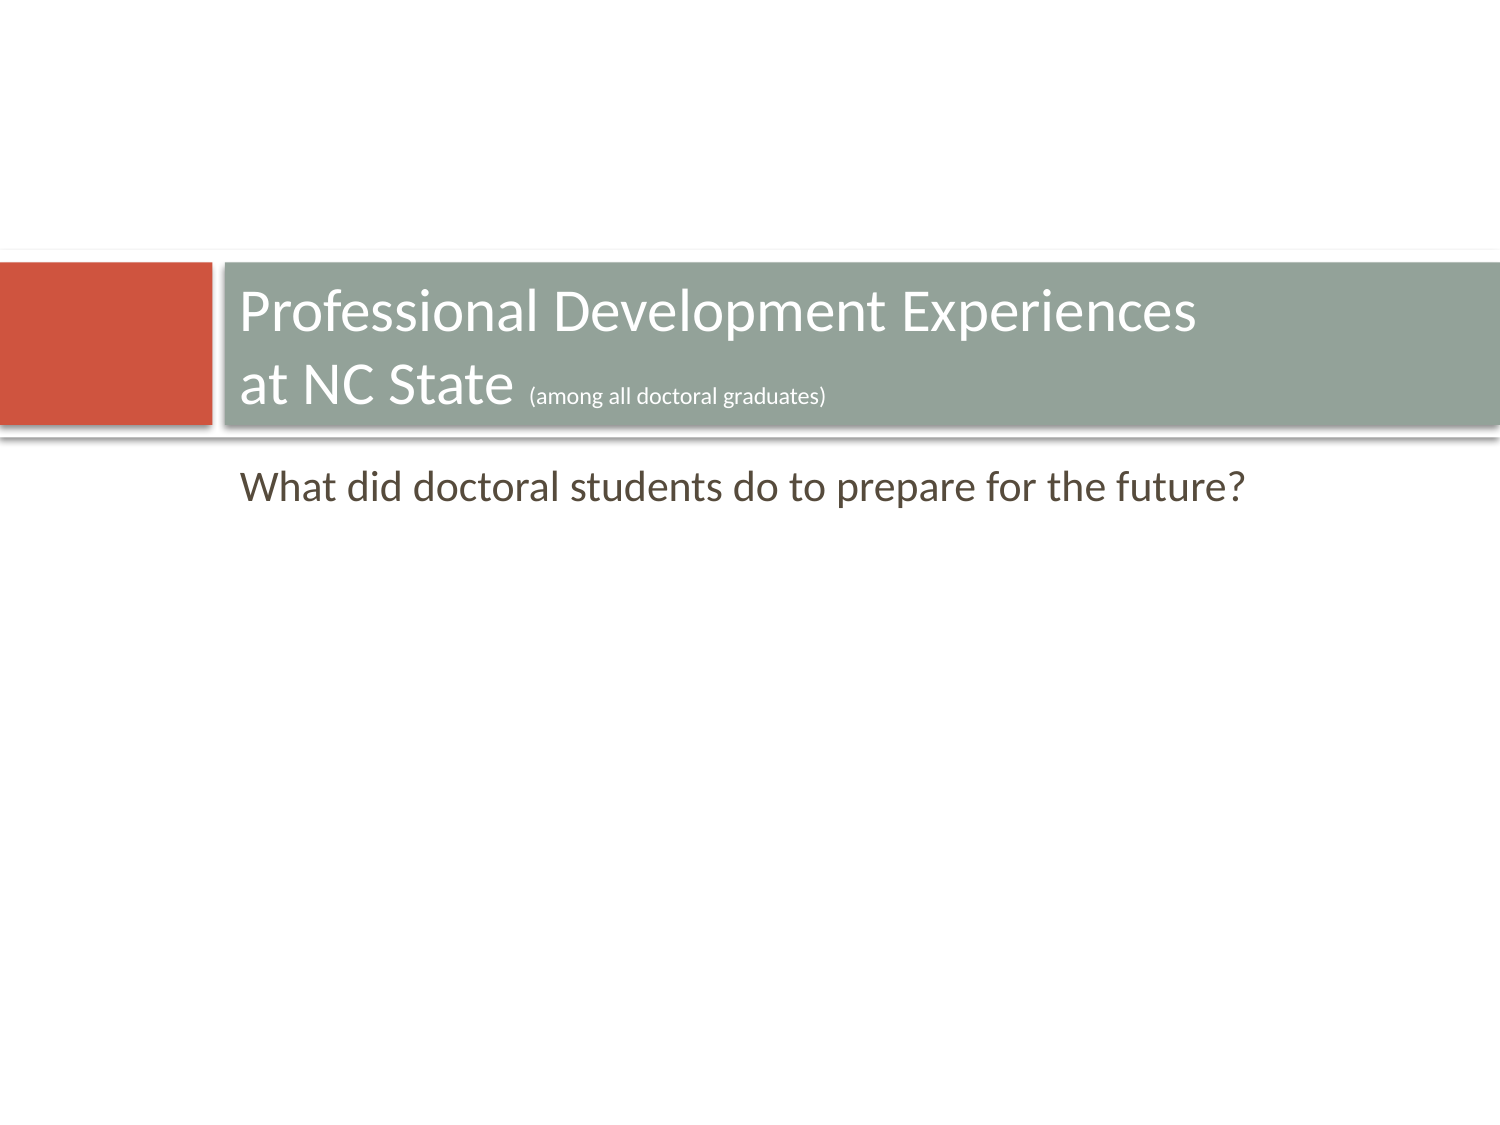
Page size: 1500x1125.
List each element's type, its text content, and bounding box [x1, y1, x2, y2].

title Professional Development Experiences at NC State (among all doctoral graduates) [225, 262, 1475, 425]
list What did doctoral students do to prepare for the future? [225, 450, 1394, 725]
